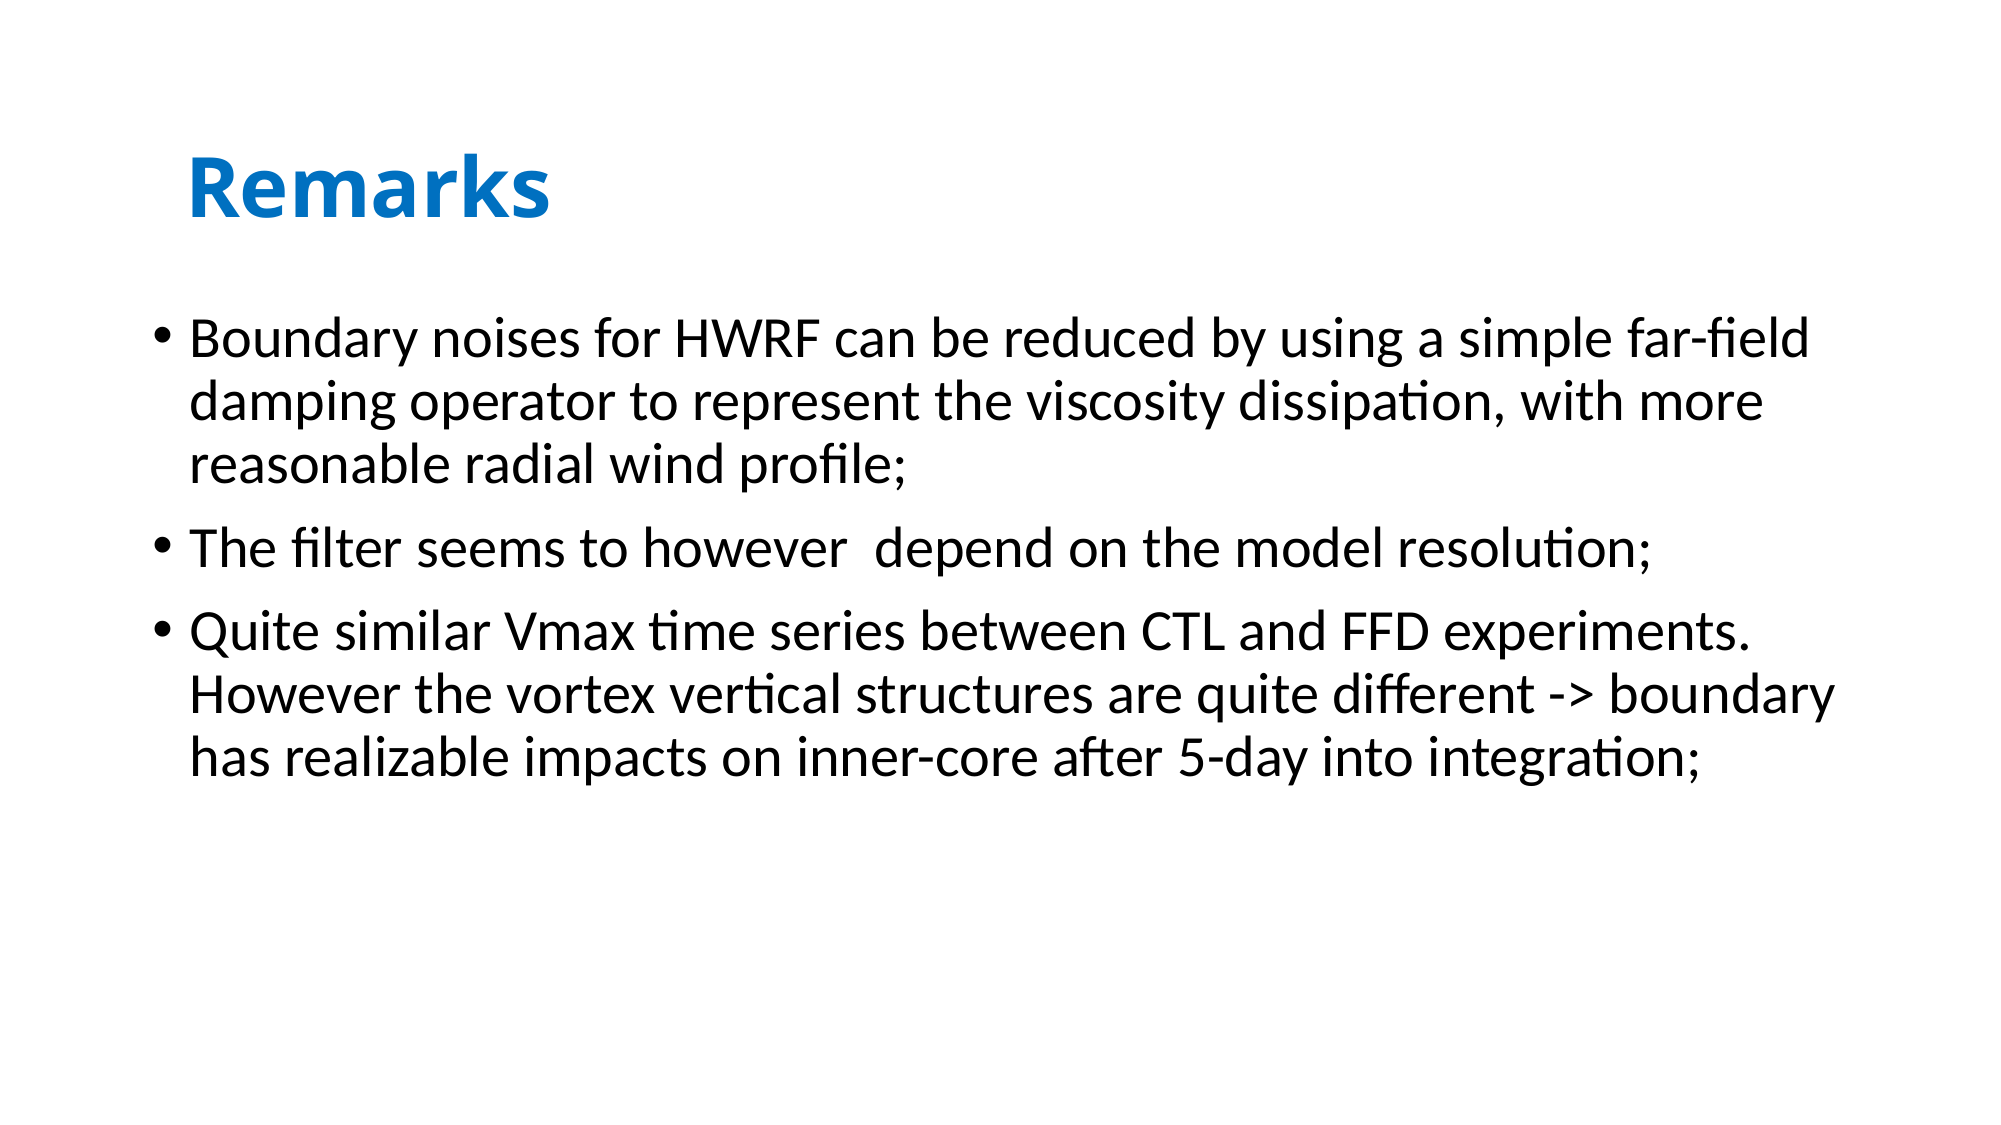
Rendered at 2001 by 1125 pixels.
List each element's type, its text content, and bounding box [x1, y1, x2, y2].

title Remarks [169, 82, 1895, 300]
list Boundary noises for HWRF can be reduced by using a simple far-field damping operator to represent the viscosity dissipation, with more reasonable radial wind profile; The filter seems to however depend on the model resolution; Quite similar Vmax time series between CTL and FFD experiments. However the vortex vertical structures are quite different -> boundary has realizable impacts on inner-core after 5-day into integration; [137, 299, 1863, 1014]
